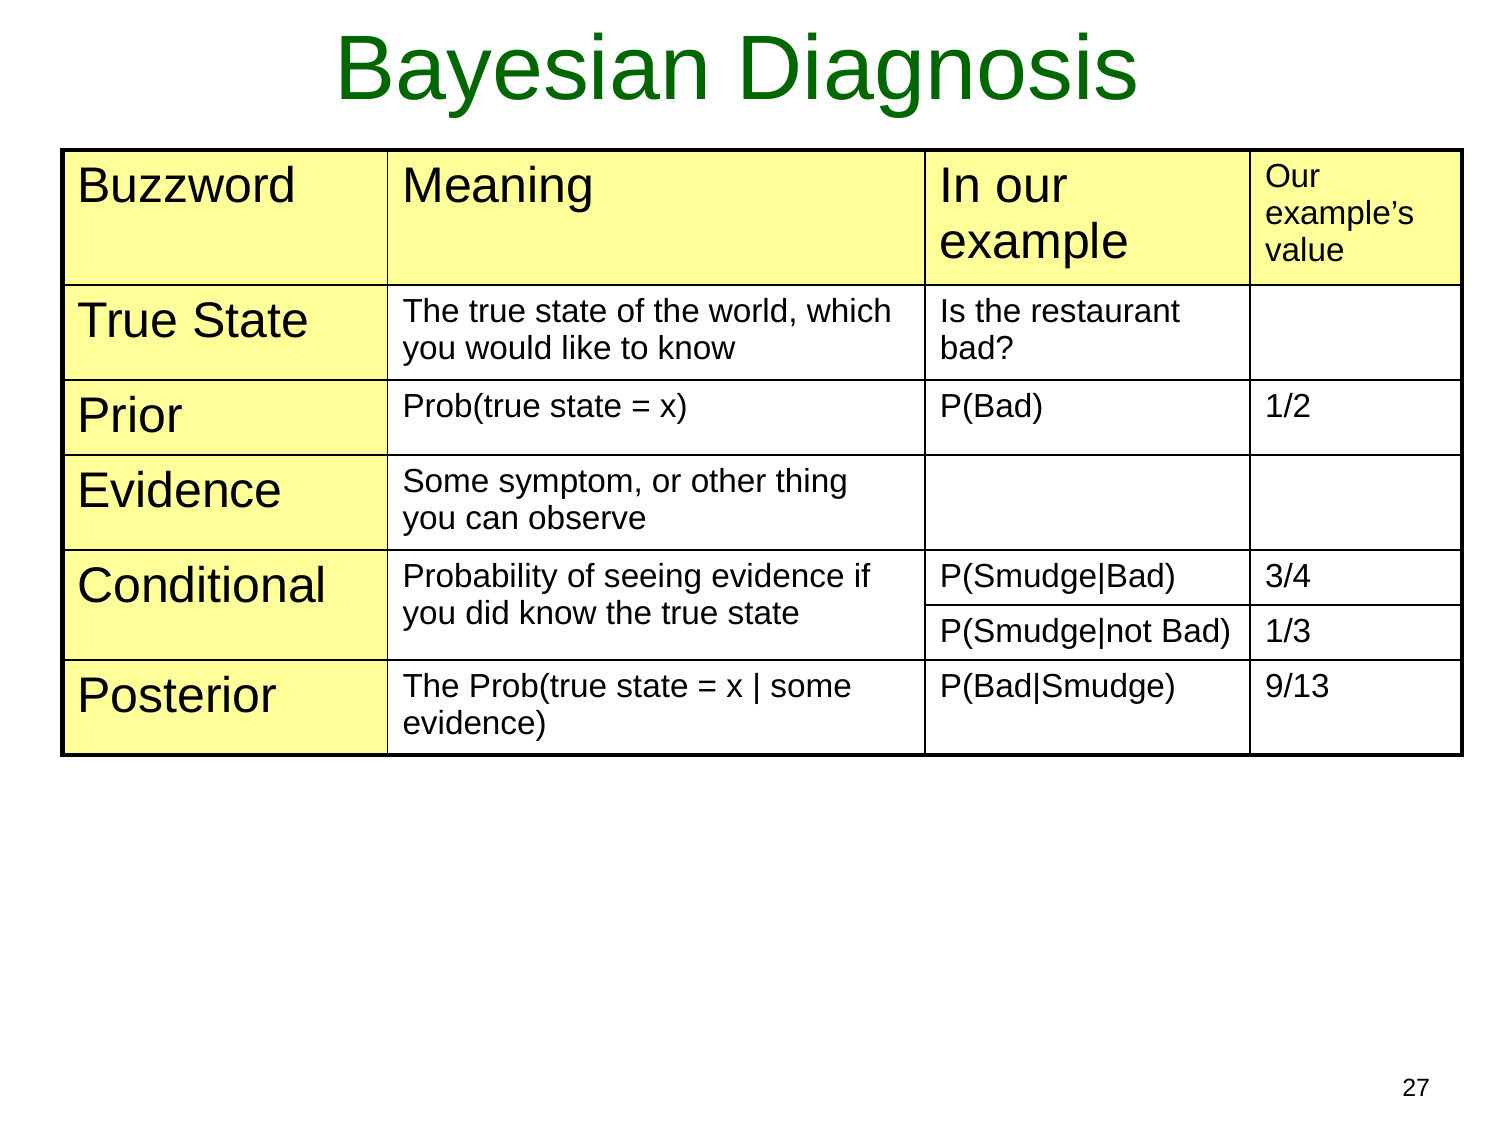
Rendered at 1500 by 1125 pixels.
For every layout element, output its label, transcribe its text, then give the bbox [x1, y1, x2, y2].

table_cell Evidence [65, 456, 387, 549]
table_cell 9/13 [1251, 661, 1460, 753]
table_cell [1251, 456, 1460, 549]
table_cell Some symptom, or other thing you can observe [388, 456, 924, 549]
table_cell P(Smudge|not Bad) [926, 606, 1249, 659]
table_cell P(Bad|Smudge) [926, 661, 1249, 753]
table_cell 3/4 [1251, 551, 1460, 604]
table_cell Probability of seeing evidence if you did know the true state [388, 551, 924, 659]
table_header In our example [926, 152, 1249, 284]
table_cell [926, 456, 1249, 549]
table_cell 1/2 [1251, 381, 1460, 454]
table_header Buzzword [65, 152, 387, 284]
table_cell P(Bad) [926, 381, 1249, 454]
table_cell Is the restaurant bad? [926, 286, 1249, 379]
table_cell [1251, 286, 1460, 379]
table_cell The Prob(true state = x | some evidence) [388, 661, 924, 753]
table_header Our example’s value [1251, 152, 1460, 284]
table_cell P(Smudge|Bad) [926, 551, 1249, 604]
table_header Meaning [388, 152, 924, 284]
table_cell Prob(true state = x) [388, 381, 924, 454]
table_cell 1/3 [1251, 606, 1460, 659]
table_cell Conditional [65, 551, 387, 659]
title Bayesian Diagnosis [37, 12, 1438, 125]
table_cell The true state of the world, which you would like to know [388, 286, 924, 379]
table_cell True State [65, 286, 387, 379]
table_cell Prior [65, 381, 387, 454]
table_cell Posterior [65, 661, 387, 753]
